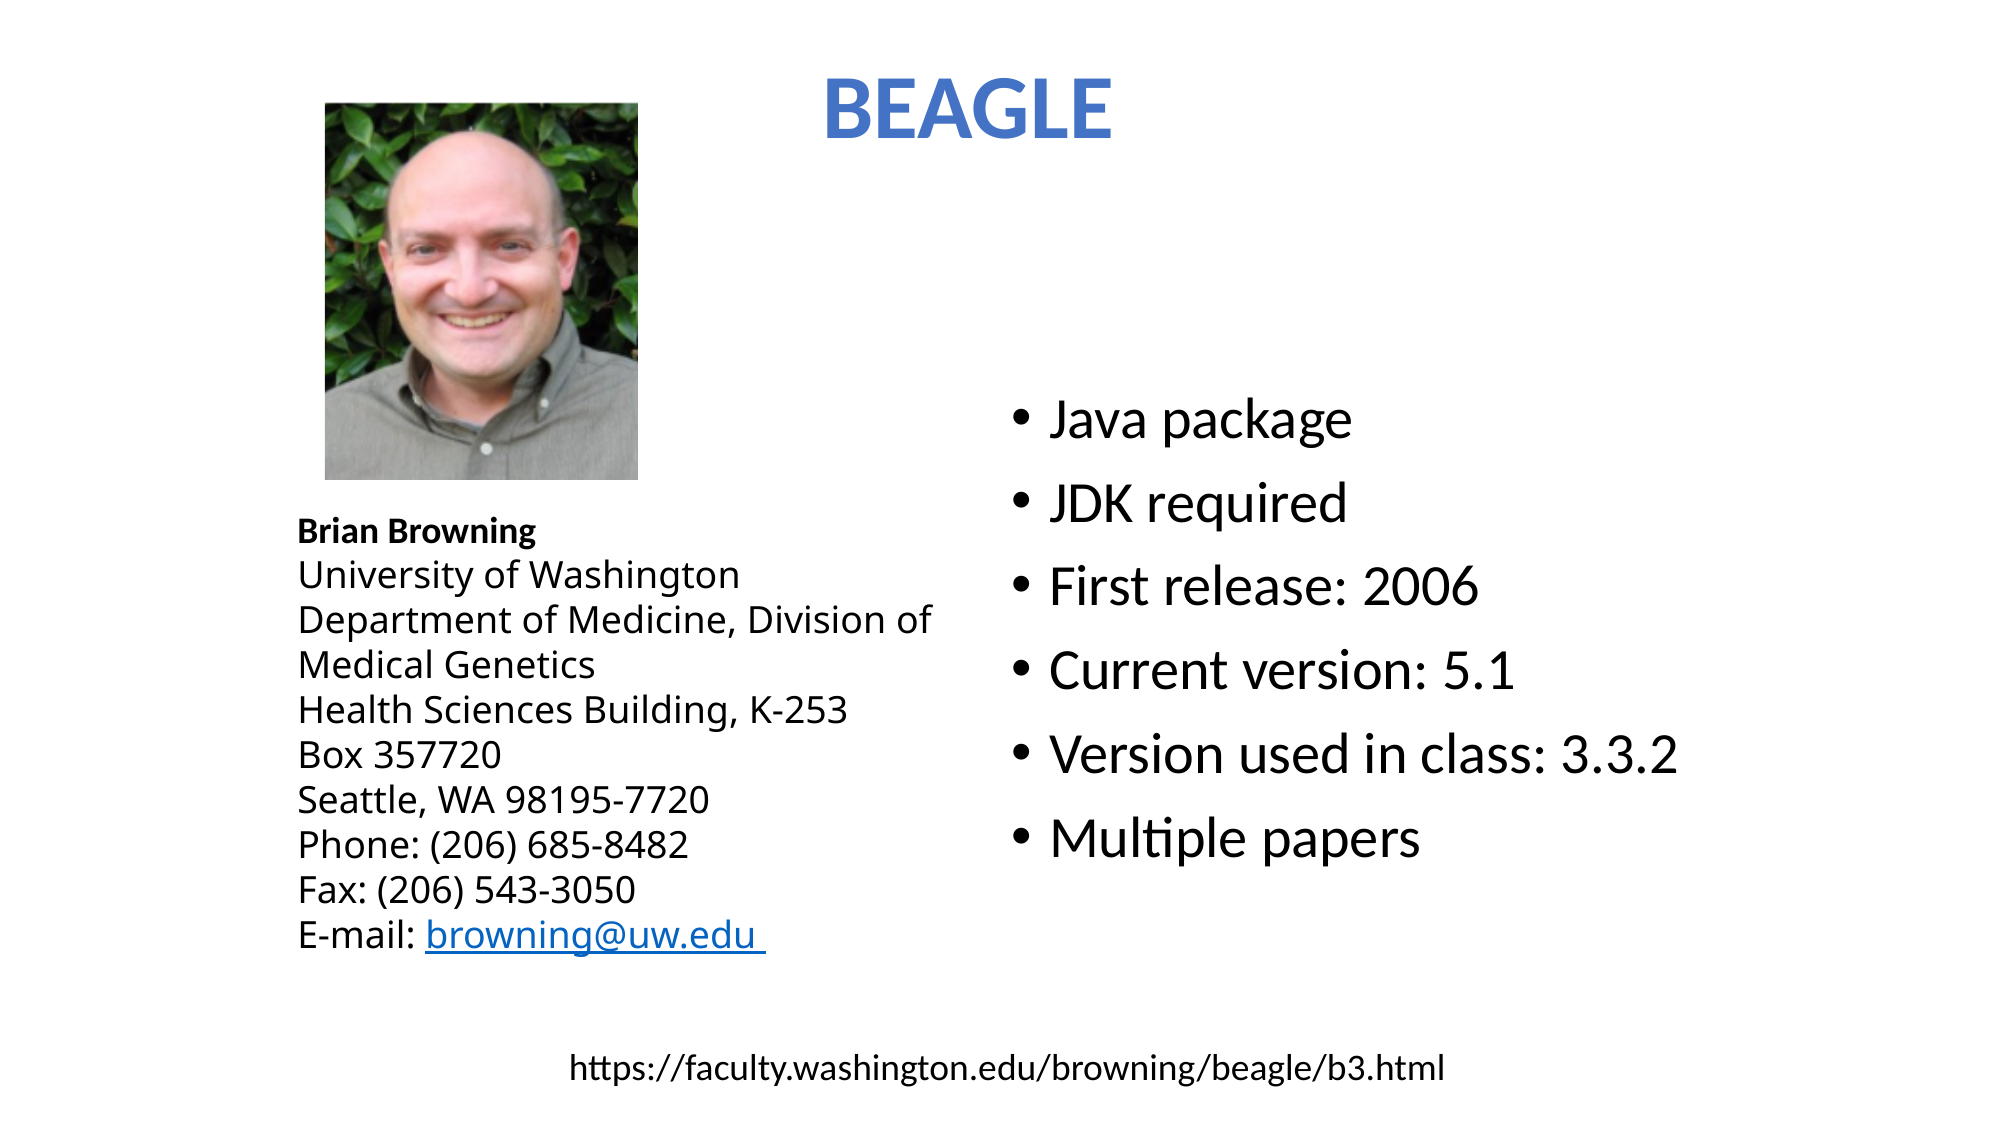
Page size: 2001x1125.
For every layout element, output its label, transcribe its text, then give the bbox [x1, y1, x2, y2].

text_box https://faculty.washington.edu/browning/beagle/b3.html [554, 1035, 1536, 1096]
text_box Brian Browning University of Washington Department of Medicine, Division of Medical Genetics Health Sciences Building, K-253 Box 357720 Seattle, WA 98195-7720 Phone: (206) 685-8482 Fax: (206) 543-3050 E-mail: browning@uw.edu [282, 498, 954, 970]
title BEAGLE [807, 0, 1863, 218]
picture [324, 100, 639, 480]
list Java package JDK required First release: 2006 Current version: 5.1 Version used in class: 3.3.2 Multiple papers [996, 380, 1750, 1036]
